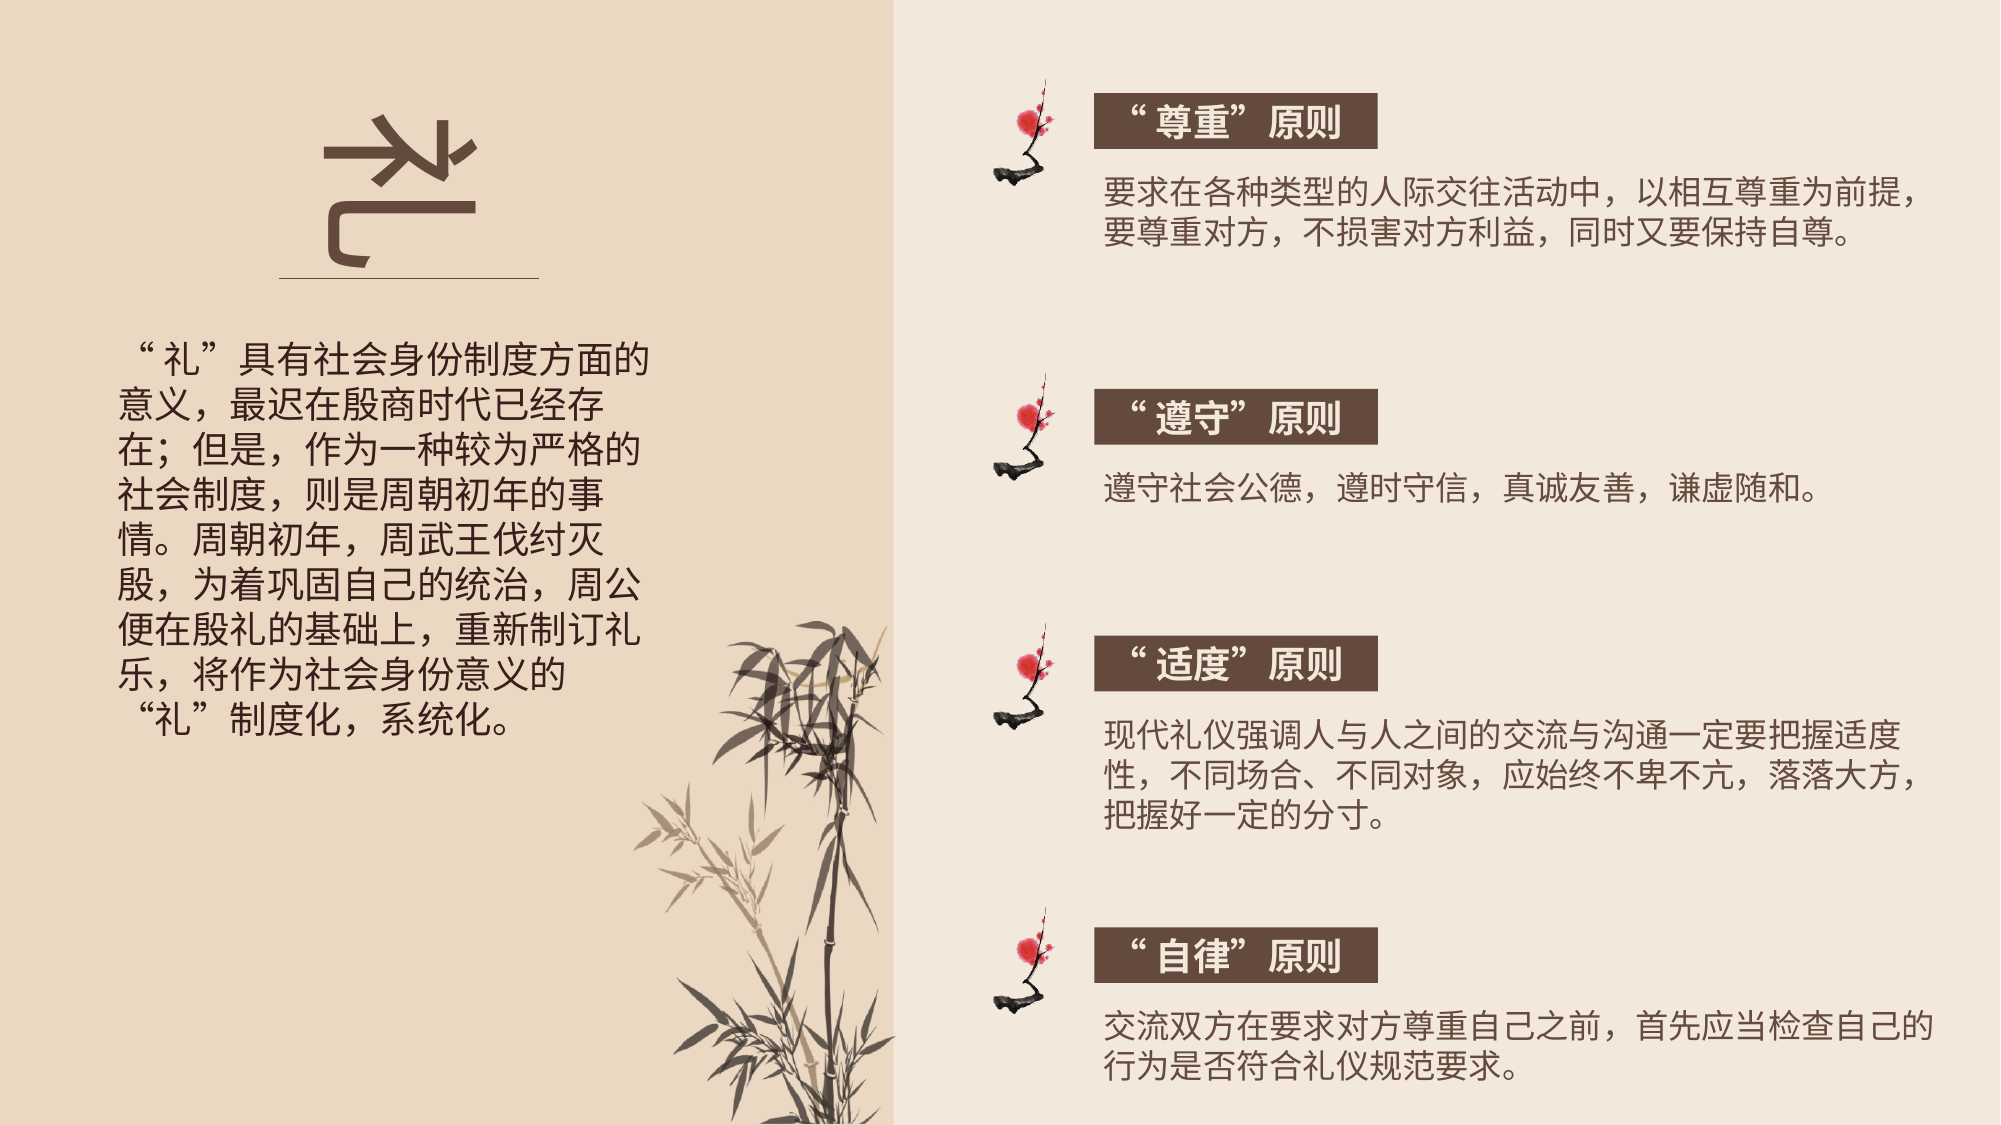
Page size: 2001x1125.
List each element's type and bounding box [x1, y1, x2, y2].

text_box [0, 0, 895, 1125]
text_box [1088, 634, 1975, 843]
text_box [102, 93, 677, 754]
picture [632, 621, 897, 1124]
text_box [1088, 91, 1975, 260]
text_box [1088, 387, 1975, 516]
picture [976, 880, 1083, 1040]
picture [976, 52, 1083, 212]
text_box [1088, 925, 1975, 1095]
picture [976, 596, 1083, 756]
picture [976, 346, 1083, 507]
